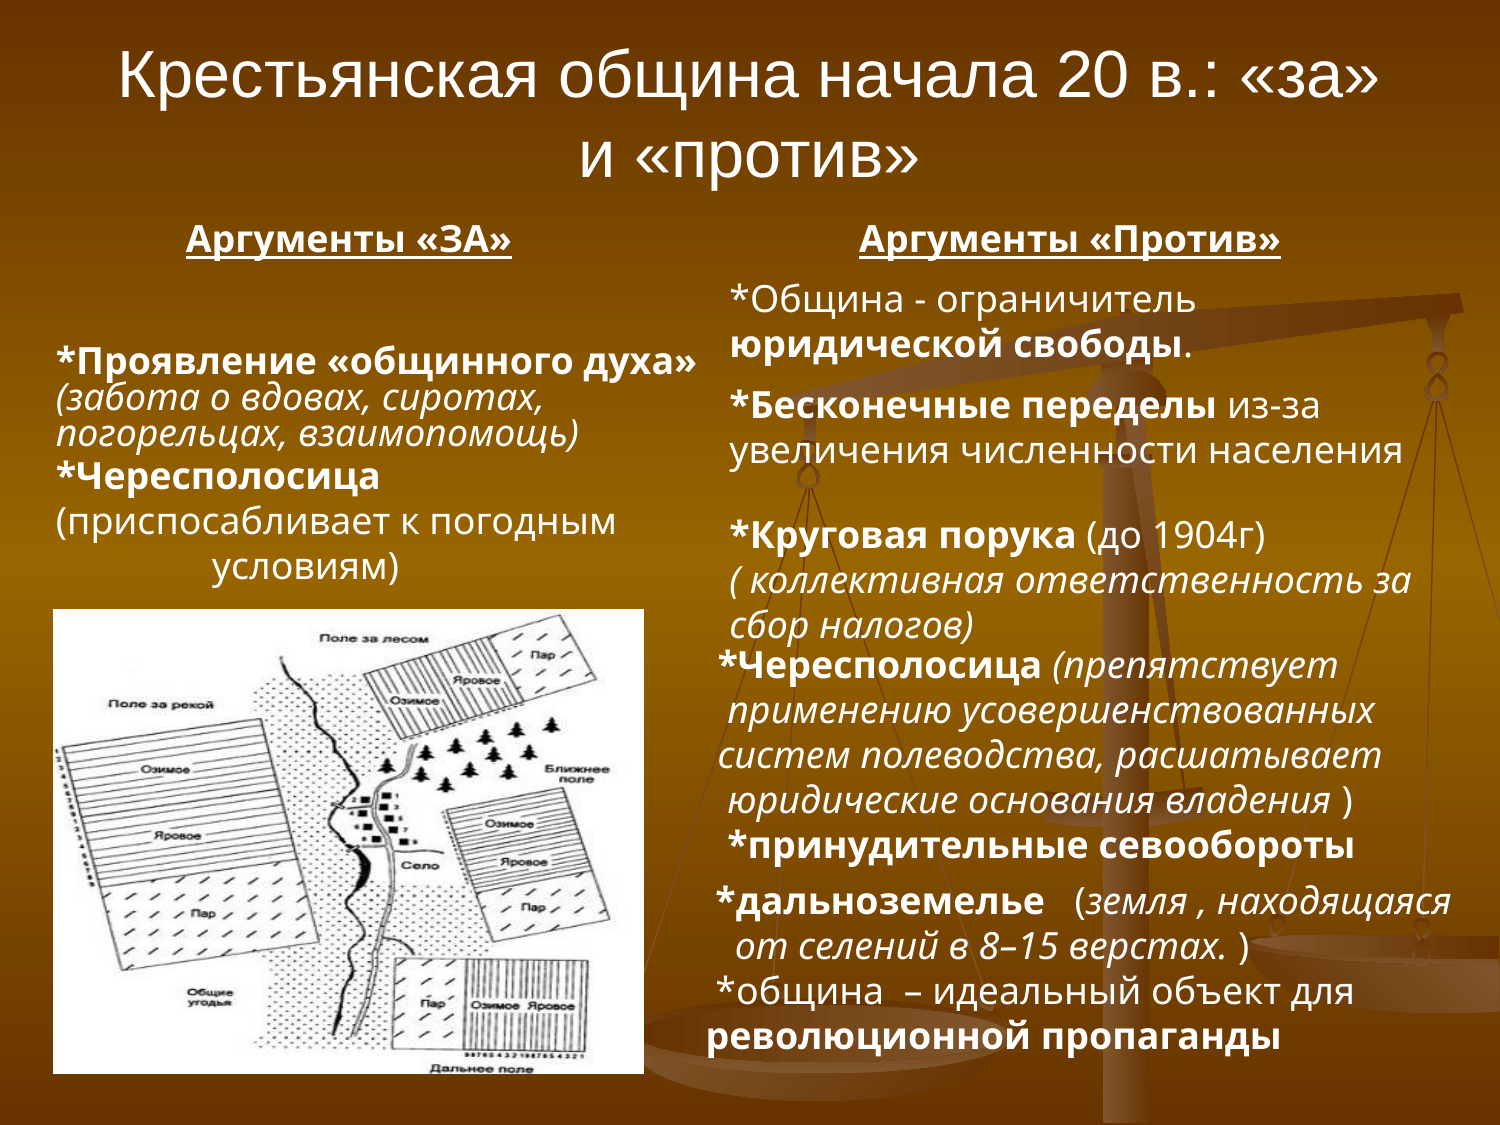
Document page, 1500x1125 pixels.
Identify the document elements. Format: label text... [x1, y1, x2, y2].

text_box *Чересполосица (приспосабливает к погодным условиям) [41, 444, 792, 594]
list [52, 609, 644, 1074]
text_box Аргументы «ЗА» [171, 207, 531, 268]
text_box Аргументы «Против» [844, 207, 1298, 267]
text_box *Чересполосица (препятствует применению усовершенствованных систем полеводства, расшатывает юридические основания владения ) [702, 633, 1465, 822]
text_box *принудительные севообороты [702, 822, 1465, 869]
text_box *Круговая порука (до 1904г) ( коллективная ответственность за сбор налогов) [714, 503, 1470, 654]
text_box *Проявление «общинного духа» (забота о вдовах, сиротах, погорельцах, взаимопомощь) [41, 338, 794, 444]
text_box *дальноземелье (земля , находящаяся от селений в 8–15 верстах. ) *община – идеальный объект для революционной пропаганды [690, 869, 1477, 1113]
text_box *Община - ограничитель юридической свободы. [714, 267, 1474, 372]
text_box *Бесконечные переделы из-за увеличения численности населения [714, 373, 1436, 479]
title Крестьянская община начала 20 в.: «за» и «против» [75, 45, 1425, 177]
